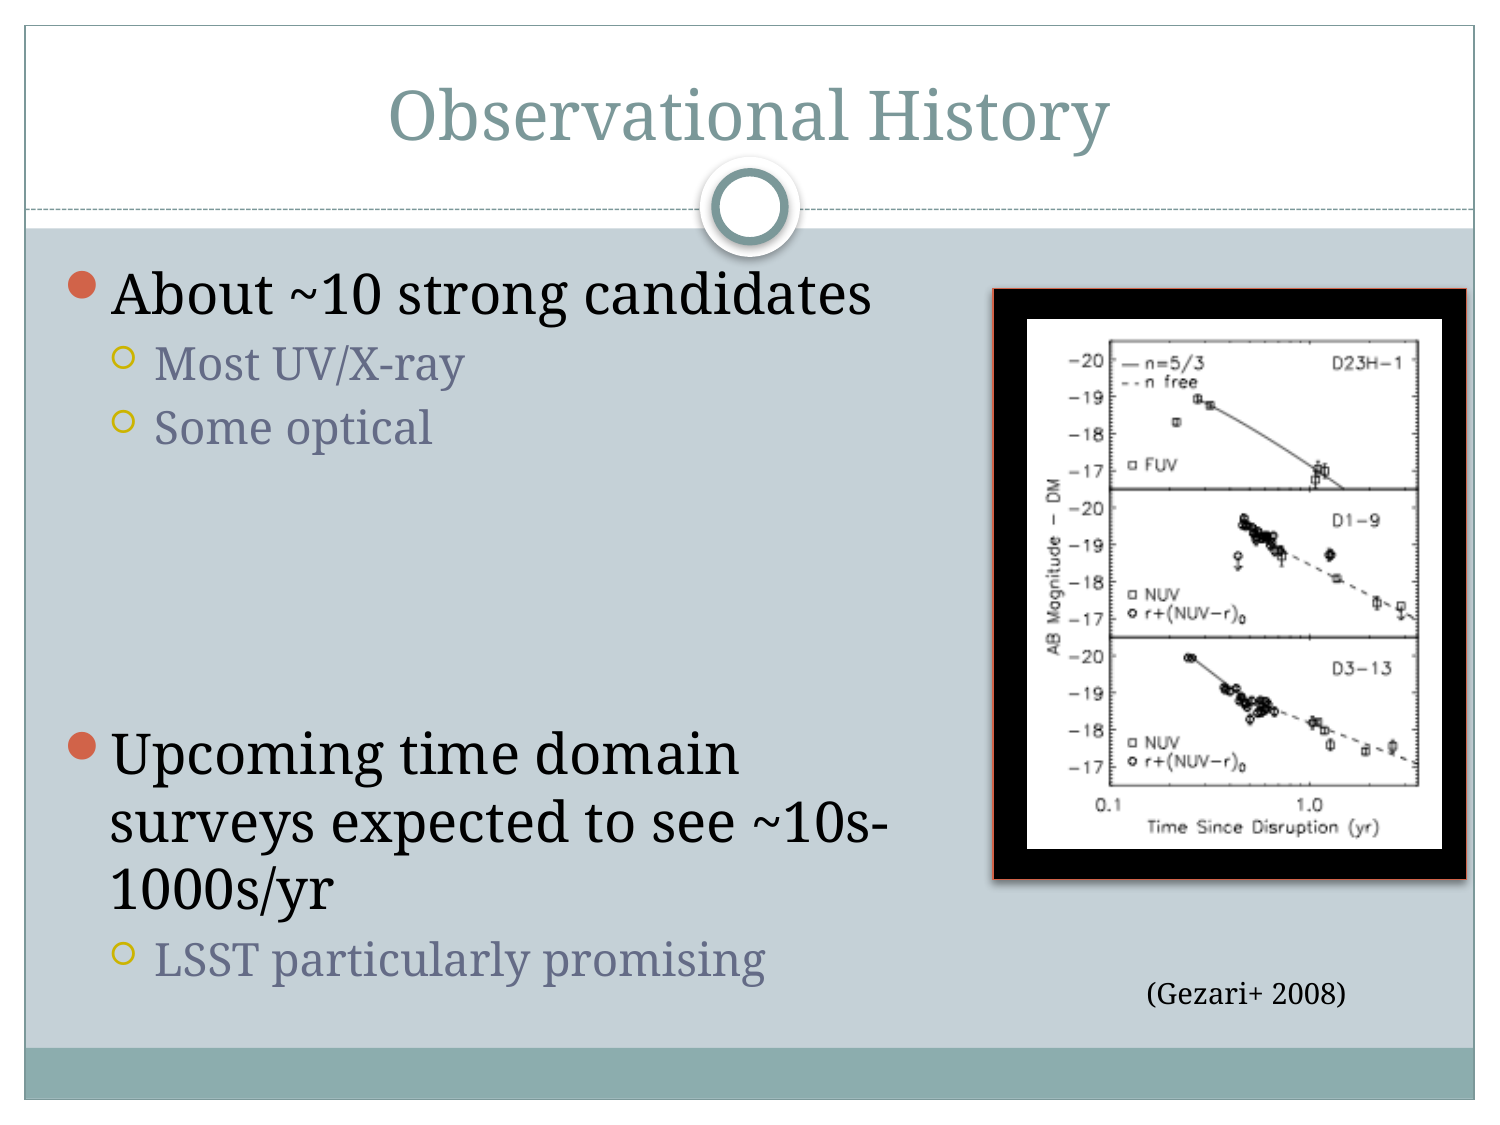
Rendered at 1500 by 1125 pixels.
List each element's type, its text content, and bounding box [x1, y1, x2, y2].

title Observational History [49, 37, 1450, 162]
text_box [992, 288, 1467, 880]
picture [1026, 319, 1443, 849]
text_box (Gezari+ 2008) [1131, 967, 1362, 1018]
list About ~10 strong candidates Most UV/X-ray Some optical Upcoming time domain surveys expected to see ~10s-1000s/yr LSST particularly promising [49, 250, 914, 1001]
